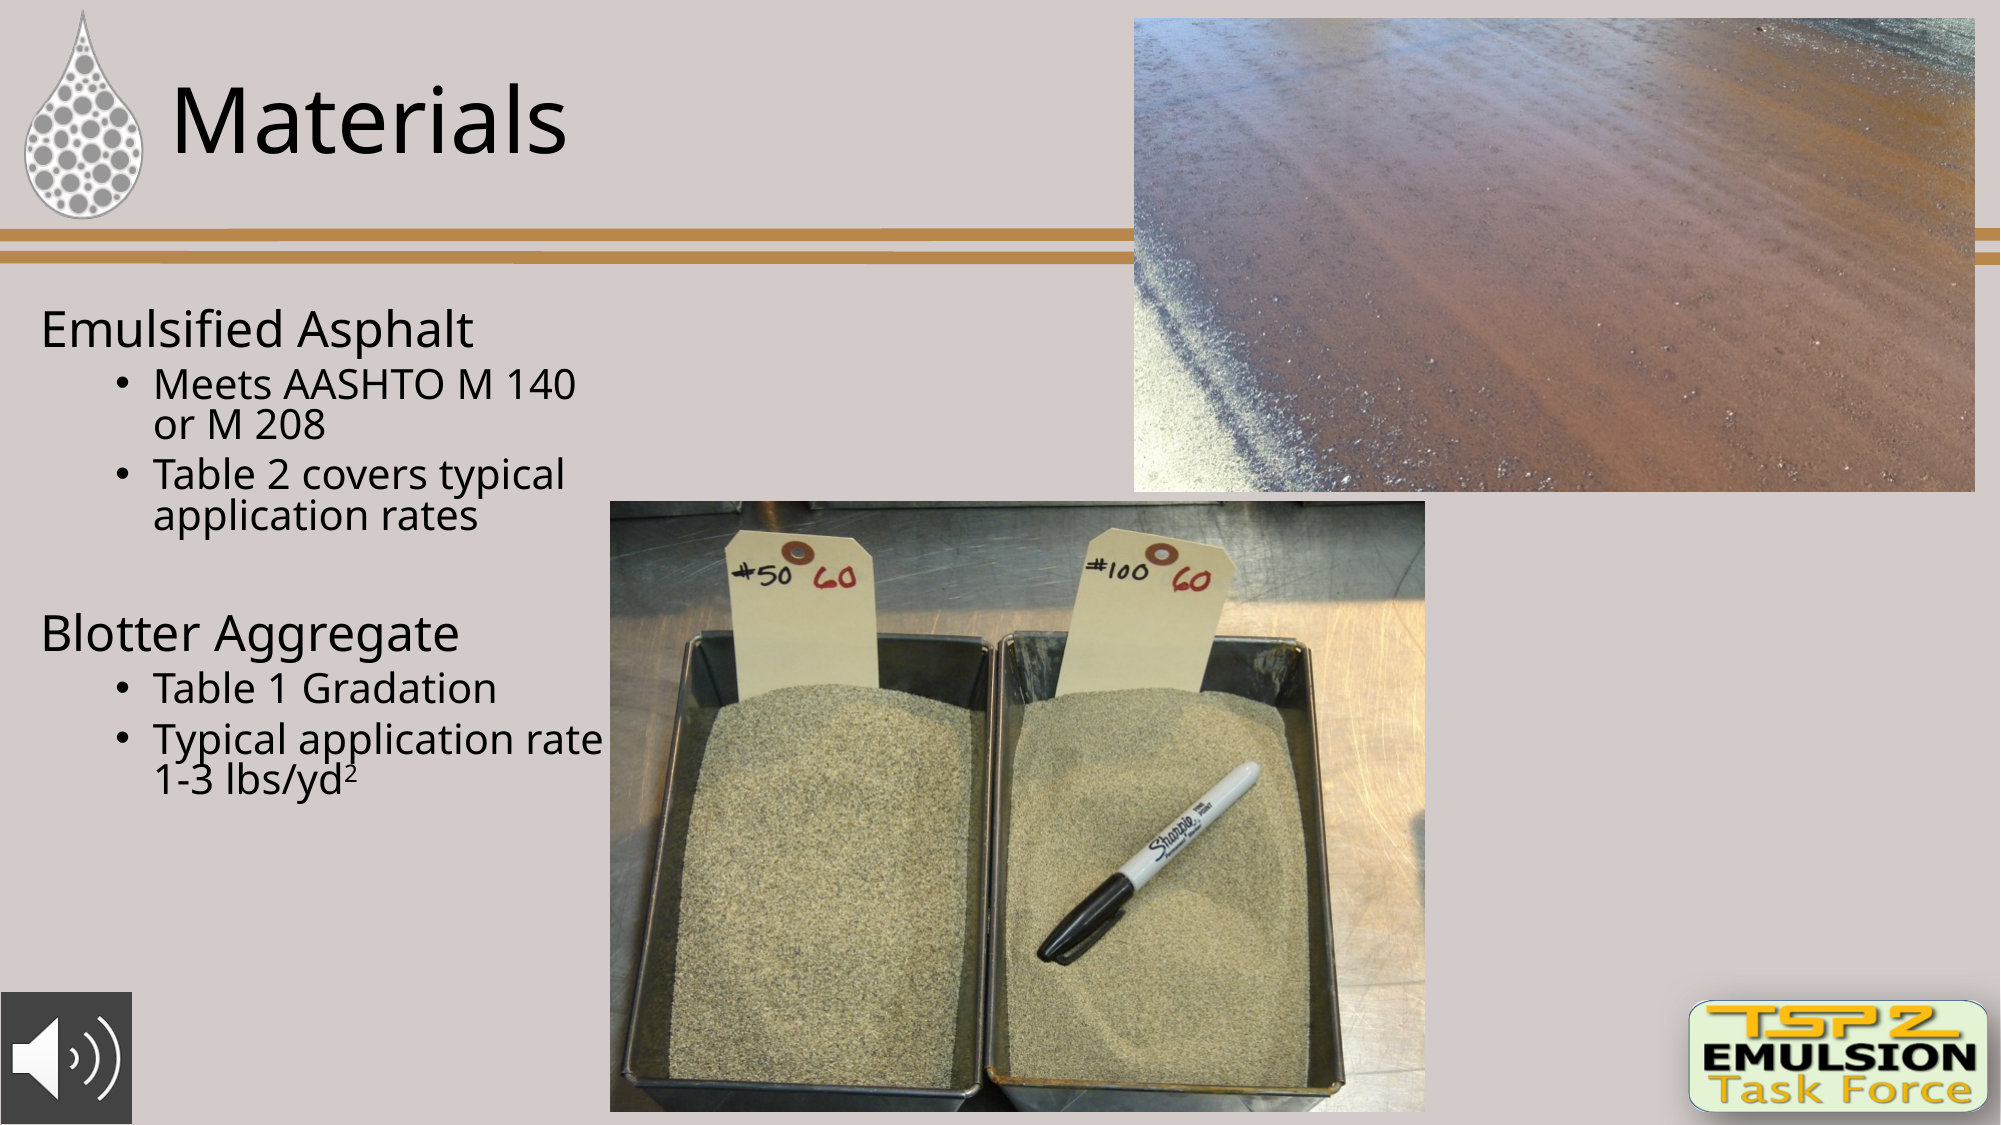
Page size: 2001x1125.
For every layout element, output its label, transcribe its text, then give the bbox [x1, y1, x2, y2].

picture [1688, 1000, 1988, 1113]
picture [23, 8, 144, 220]
picture [0, 991, 134, 1125]
title Materials [154, 8, 1880, 226]
list Emulsified Asphalt Meets AASHTO M 140 or M 208 Table 2 covers typical application rates Blotter Aggregate Table 1 Gradation Typical application rate 1-3 lbs/yd2 [25, 301, 635, 957]
picture [1134, 18, 1975, 492]
picture [610, 501, 1425, 1112]
